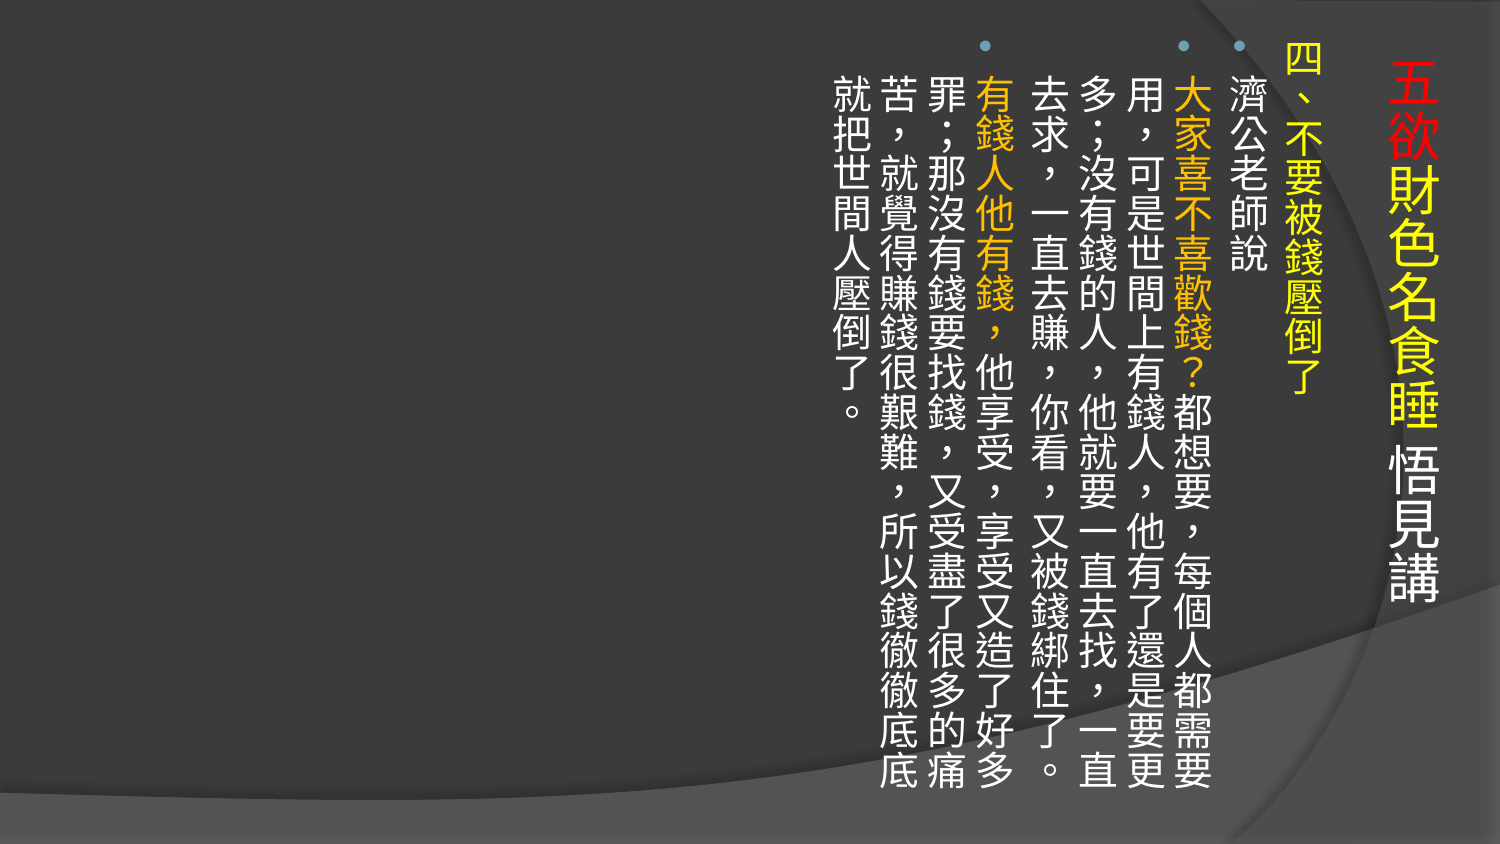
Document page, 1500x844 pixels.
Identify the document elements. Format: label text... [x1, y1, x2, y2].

title 五欲財色名食睡 悟見講 [1353, 43, 1473, 812]
list 四、不要被錢壓倒了 濟公老師說 大家喜不喜歡錢？都想要，每個人都需要用，可是世間上有錢人，他有了還是要更多；沒有錢的人，他就要一直去找，一直去求，一直去賺，你看，又被錢綁住了。 有錢人他有錢，他享受，享受又造了好多罪；那沒有錢要找錢，又受盡了很多的痛苦，就覺得賺錢很艱難，所以錢徹徹底底就把世間人壓倒了。 [29, 20, 1353, 824]
